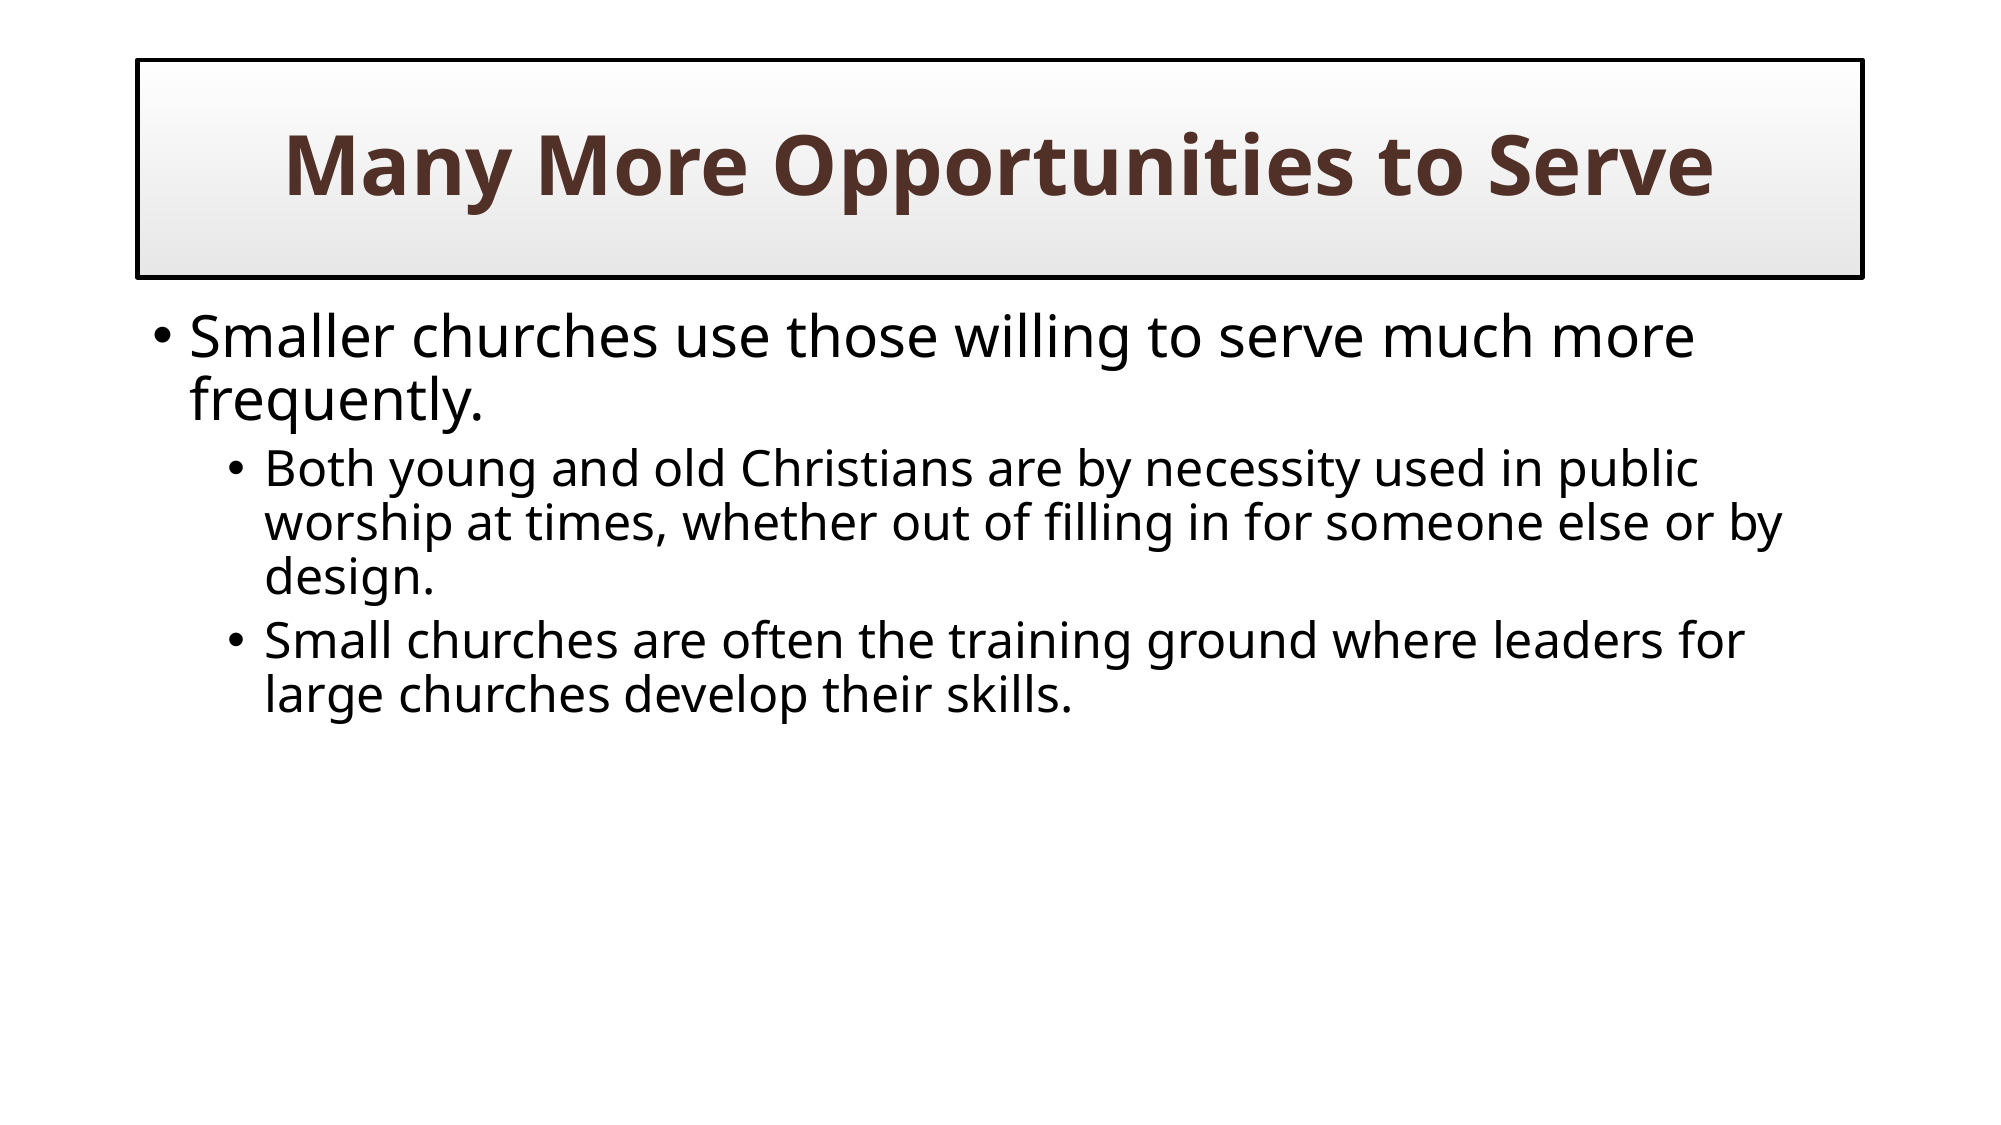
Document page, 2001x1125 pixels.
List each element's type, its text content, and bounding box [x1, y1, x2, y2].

list Smaller churches use those willing to serve much more frequently. Both young and old Christians are by necessity used in public worship at times, whether out of filling in for someone else or by design. Small churches are often the training ground where leaders for large churches develop their skills. [137, 299, 1863, 1014]
title Many More Opportunities to Serve [135, 58, 1865, 280]
